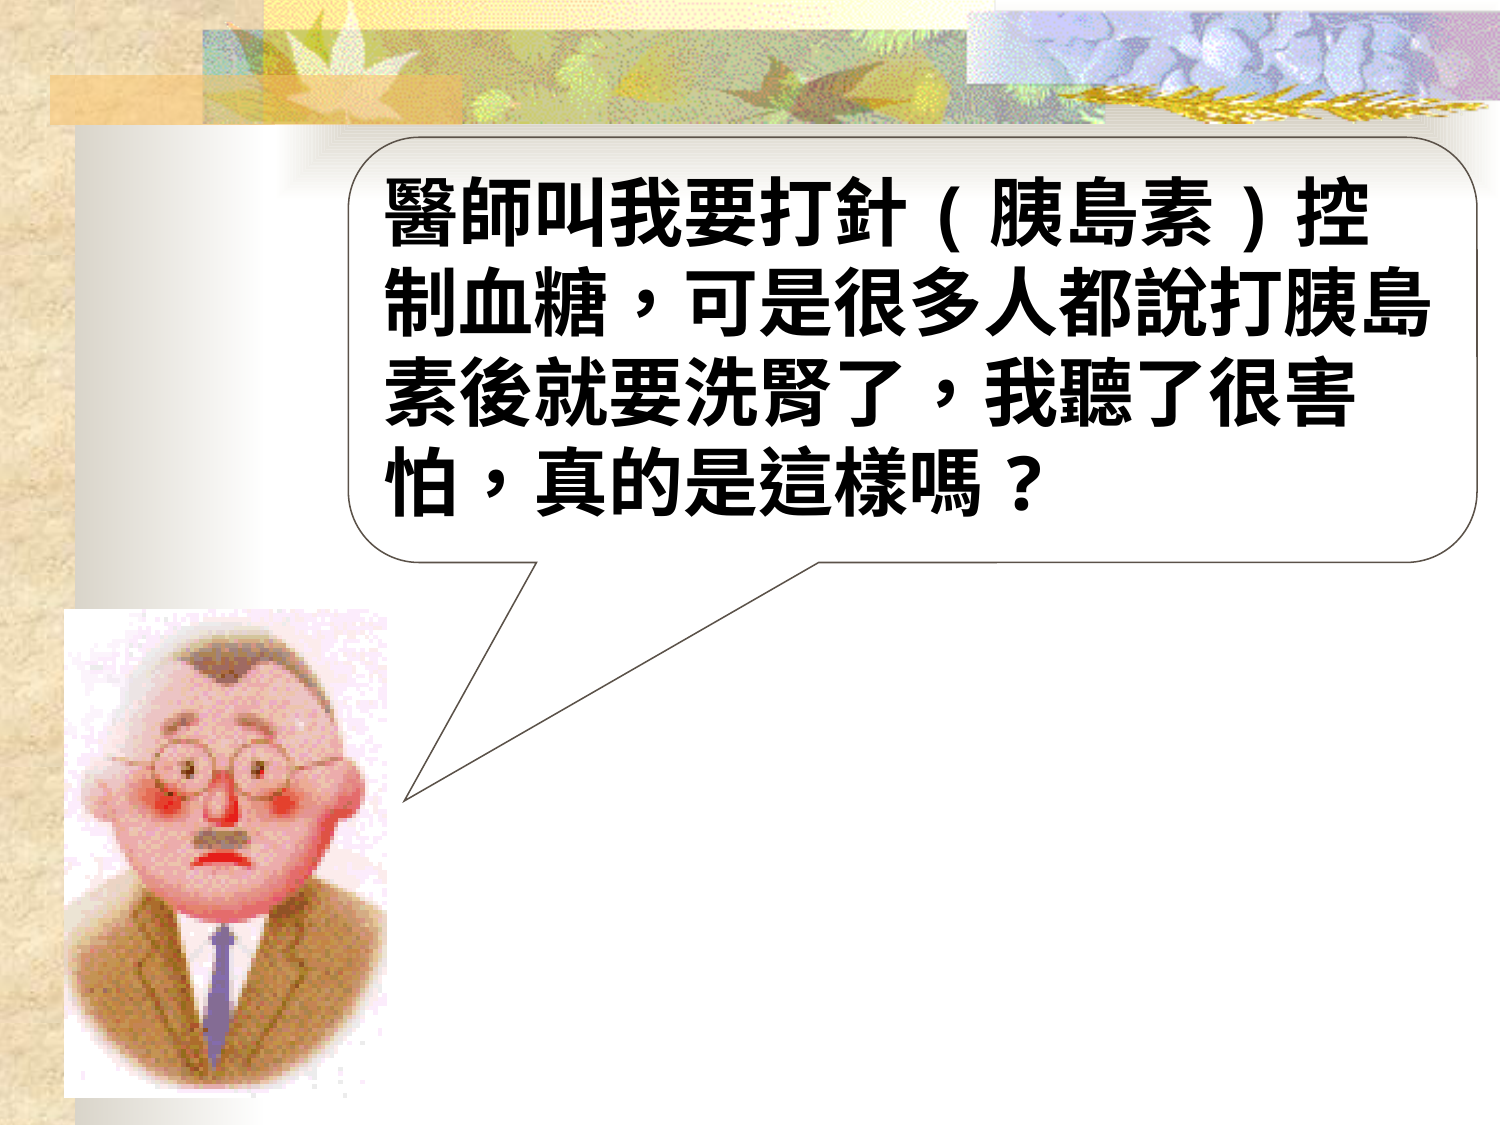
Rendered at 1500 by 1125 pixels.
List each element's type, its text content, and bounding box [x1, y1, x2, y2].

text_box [64, 609, 388, 1098]
text_box 醫師叫我要打針(胰島素)控制血糖，可是很多人都說打胰島素後就要洗腎了，我聽了很害怕，真的是這樣嗎? [348, 137, 1478, 801]
picture [0, 0, 1500, 1125]
